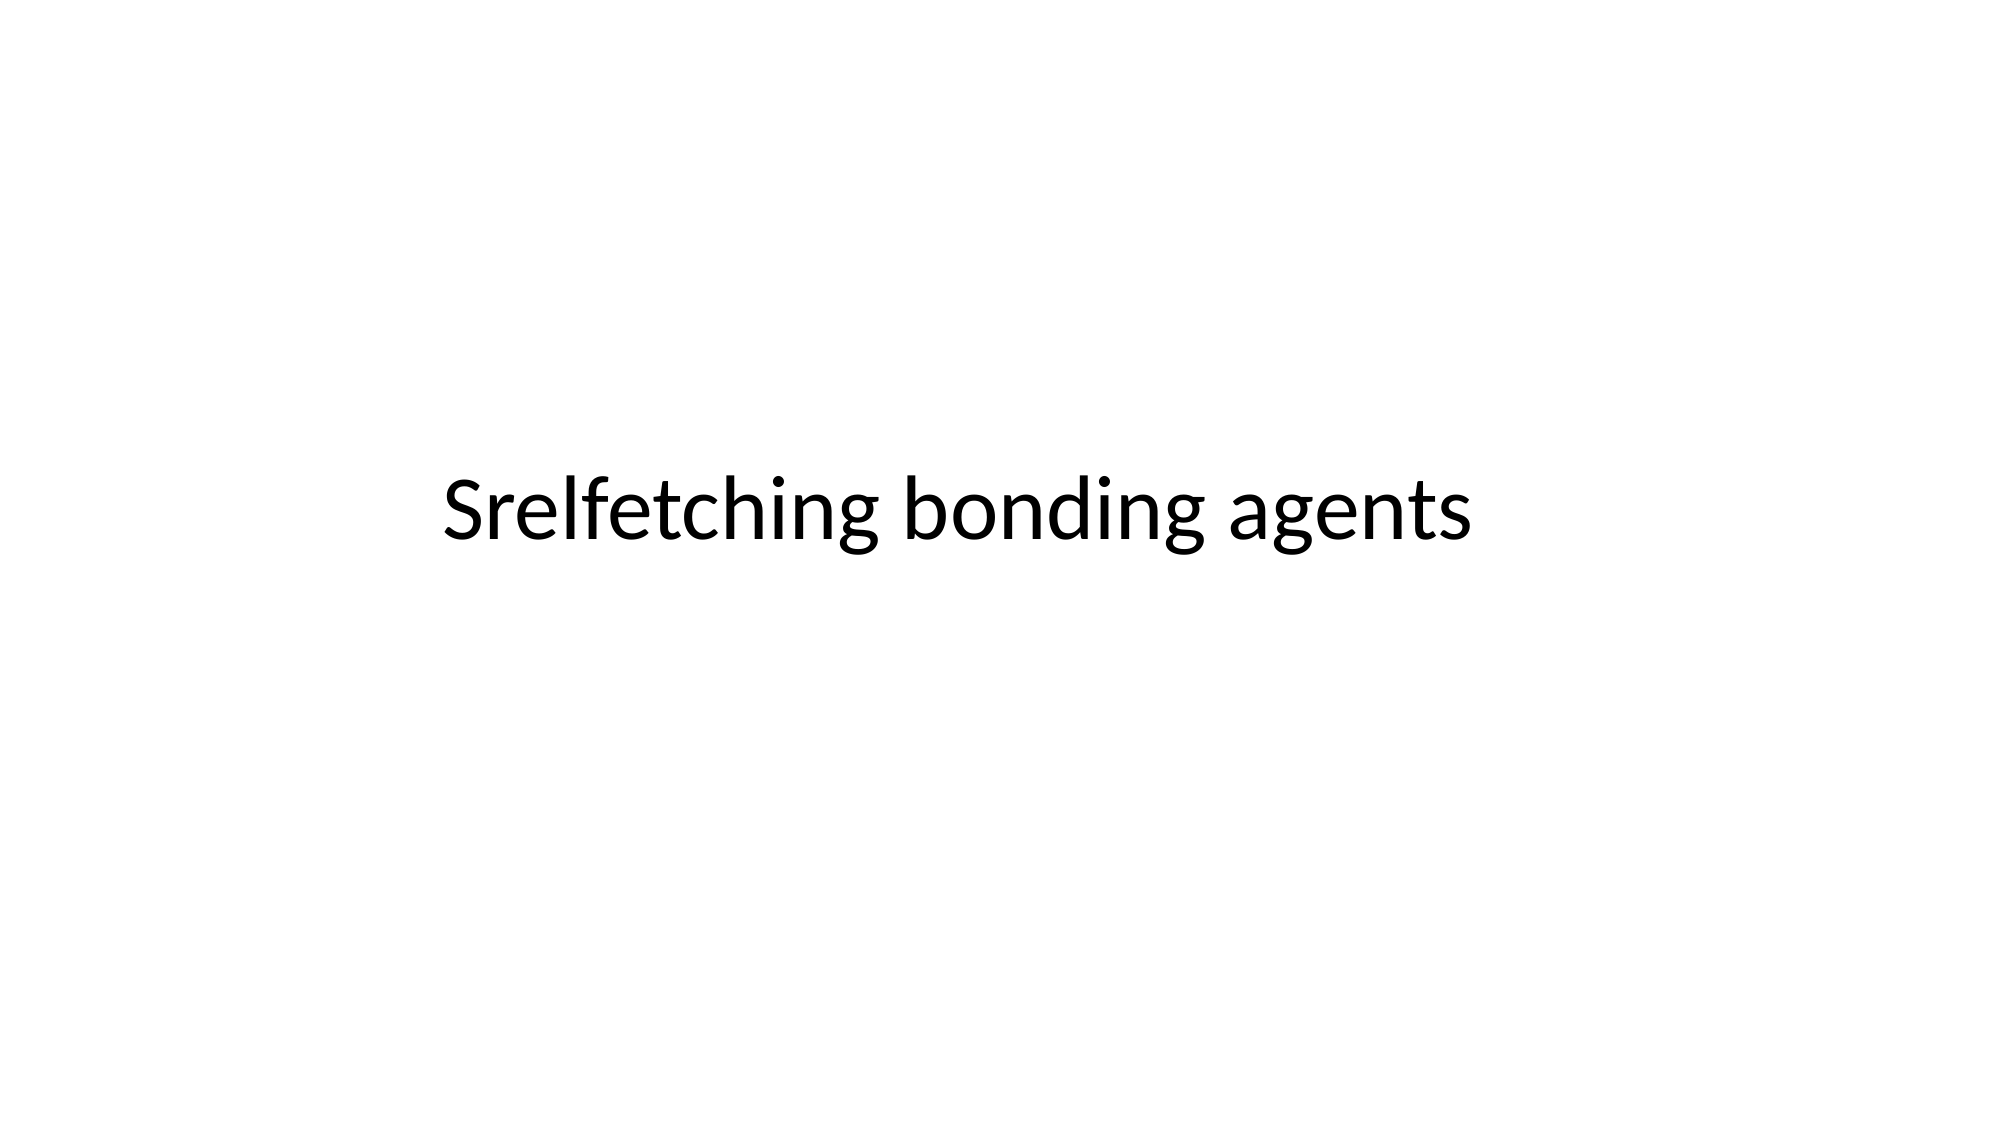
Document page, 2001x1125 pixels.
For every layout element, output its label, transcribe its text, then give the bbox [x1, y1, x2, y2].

title Srelfetching bonding agents [102, 408, 1836, 597]
